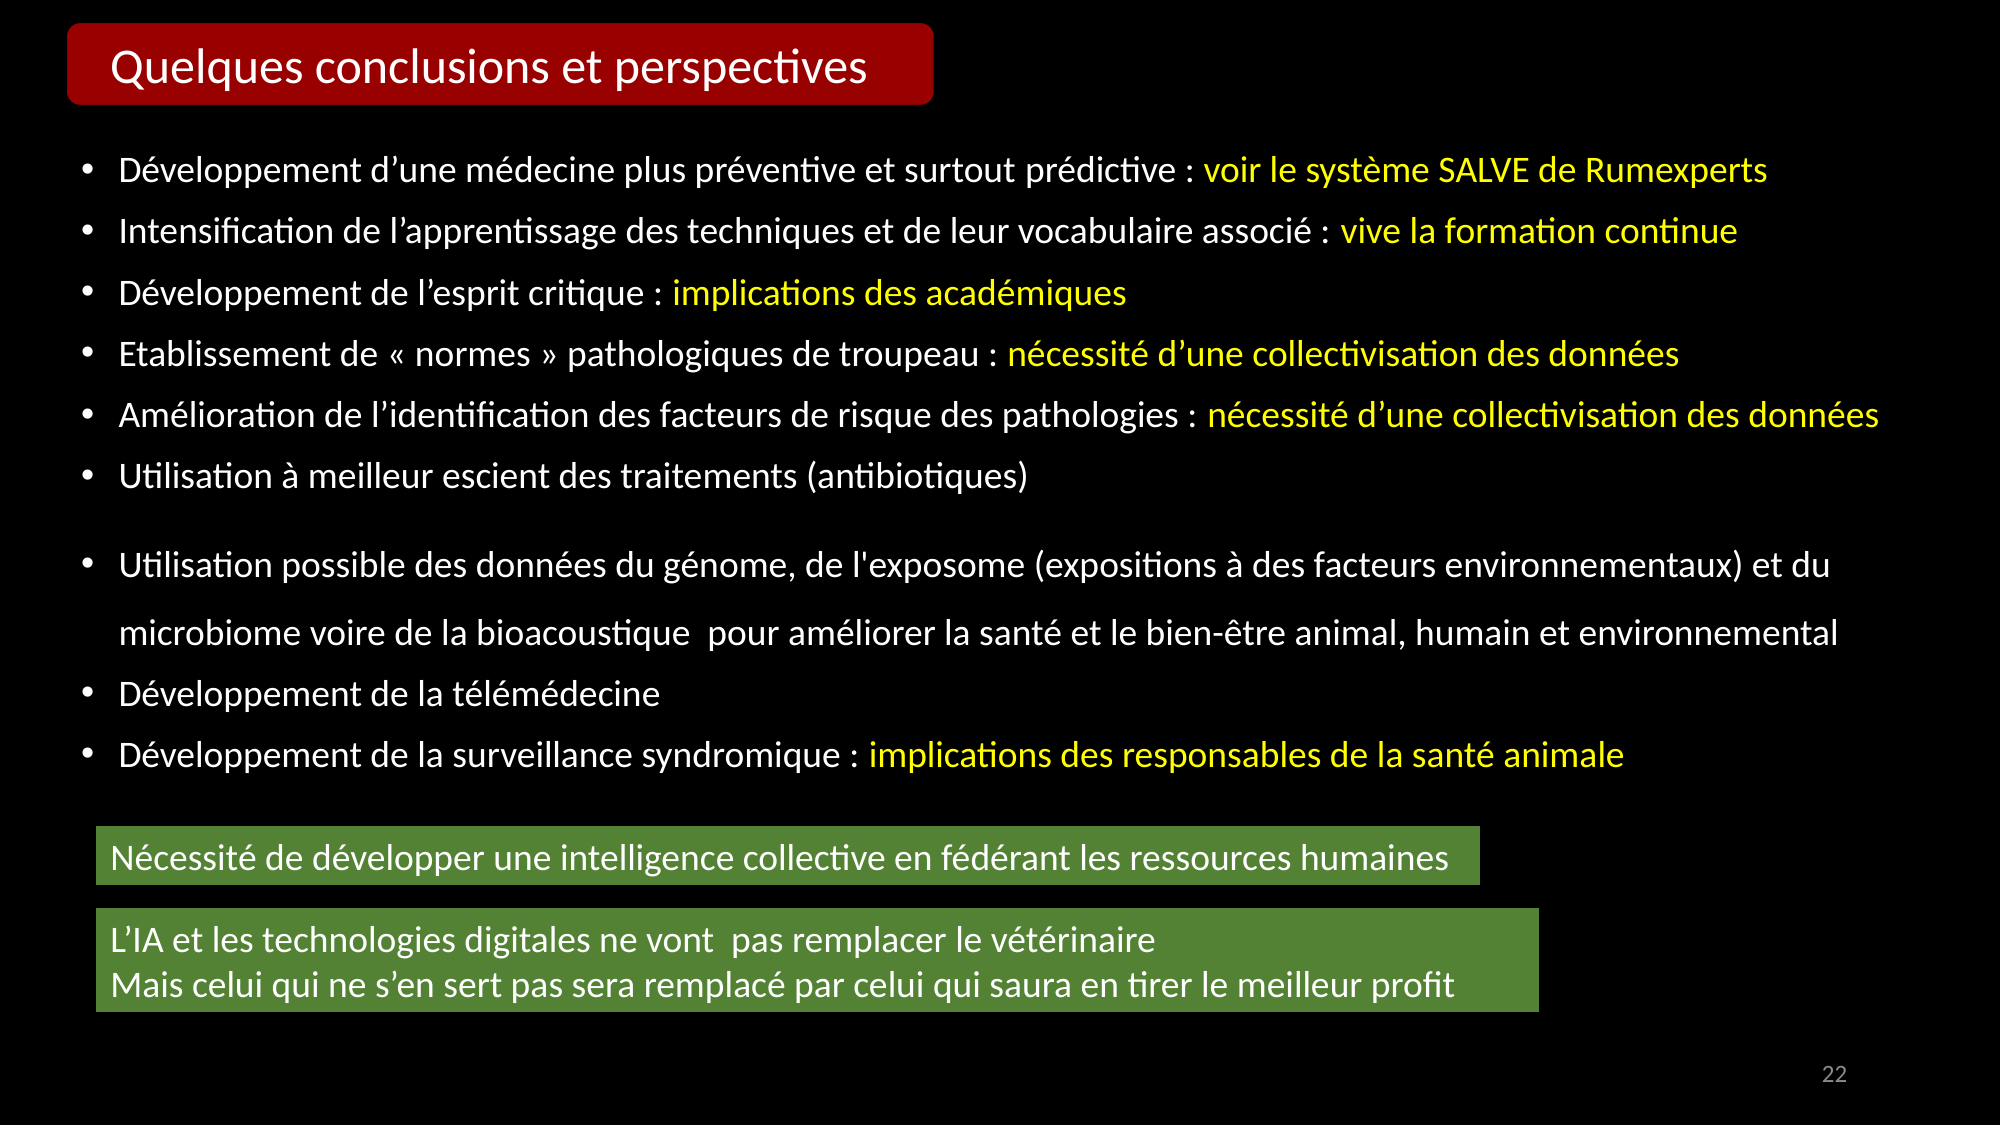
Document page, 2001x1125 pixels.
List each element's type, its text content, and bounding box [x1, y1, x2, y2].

slide_number 21 [1412, 1042, 1863, 1103]
list Développement d’une médecine plus préventive et surtout prédictive : voir le système SALVE de Rumexperts Intensification de l’apprentissage des techniques et de leur vocabulaire associé : vive la formation continue Développement de l’esprit critique : implications des académiques Etablissement de « normes » pathologiques de troupeau : nécessité d’une collectivisation des données Amélioration de l’identification des facteurs de risque des pathologies : nécessité d’une collectivisation des données Utilisation à meilleur escient des traitements (antibiotiques) Utilisation possible des données du génome, de l'exposome (expositions à des facteurs environnementaux) et du microbiome voire de la bioacoustique pour améliorer la santé et le bien-être animal, humain et environnemental Développement de la télémédecine Développement de la surveillance syndromique : implications des responsables de la santé animale [66, 142, 1964, 742]
text_box Nécessité de développer une intelligence collective en fédérant les ressources humaines [95, 825, 1481, 886]
text_box Quelques conclusions et perspectives [64, 20, 936, 107]
text_box L’IA et les technologies digitales ne vont pas remplacer le vétérinaire Mais celui qui ne s’en sert pas sera remplacé par celui qui saura en tirer le meilleur profit [95, 907, 1540, 1013]
